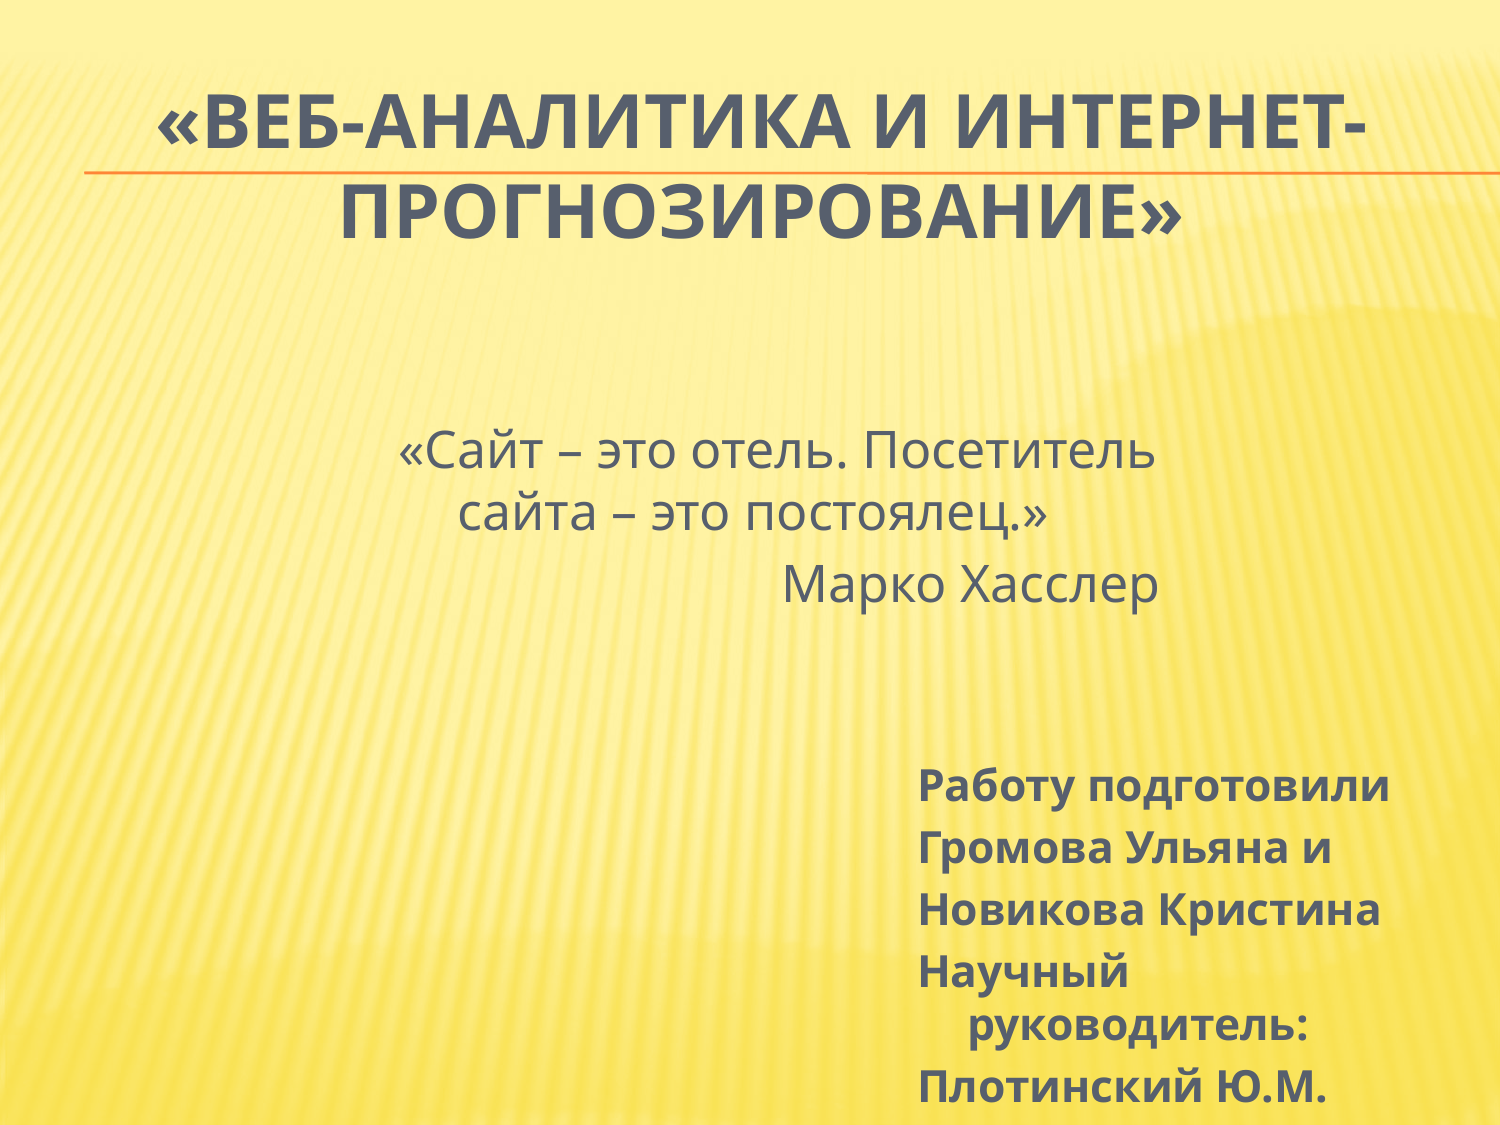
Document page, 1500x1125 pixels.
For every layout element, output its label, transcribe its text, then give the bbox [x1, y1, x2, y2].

list Работу подготовили Громова Ульяна и Новикова Кристина Научный руководитель: Плотинский Ю.М. [902, 750, 1475, 1125]
list «Сайт – это отель. Посетитель сайта – это постоялец.» Марко Хасслер [383, 408, 1176, 662]
title «Веб-аналитика и Интернет-прогнозирование» [49, 0, 1475, 327]
